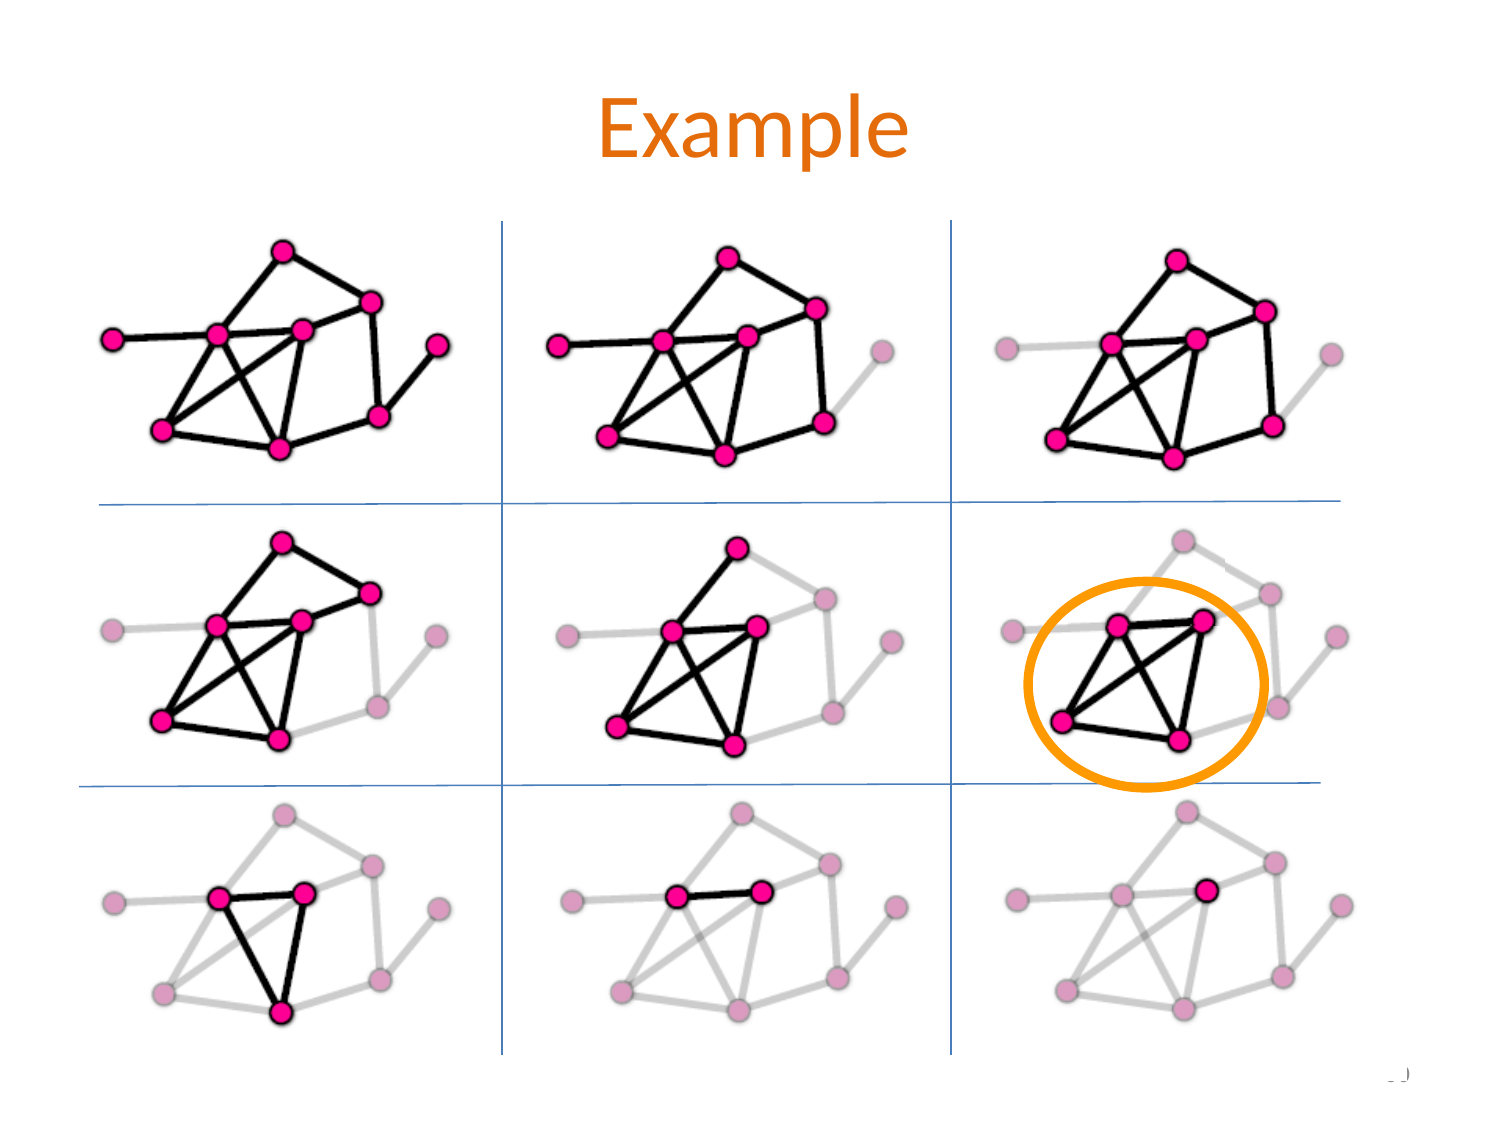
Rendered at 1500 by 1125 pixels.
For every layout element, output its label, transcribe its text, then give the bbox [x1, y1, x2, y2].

picture [974, 219, 1375, 502]
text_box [78, 782, 497, 787]
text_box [952, 500, 1341, 506]
picture [70, 507, 481, 1056]
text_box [507, 500, 950, 506]
picture [64, 224, 481, 502]
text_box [956, 782, 1321, 787]
picture [533, 512, 940, 782]
picture [537, 787, 940, 1065]
picture [985, 778, 1407, 1081]
title Example [78, 26, 1429, 215]
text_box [507, 782, 946, 787]
picture [537, 221, 926, 500]
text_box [98, 500, 497, 506]
slide_number 60 [1074, 1042, 1425, 1103]
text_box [967, 504, 1381, 781]
